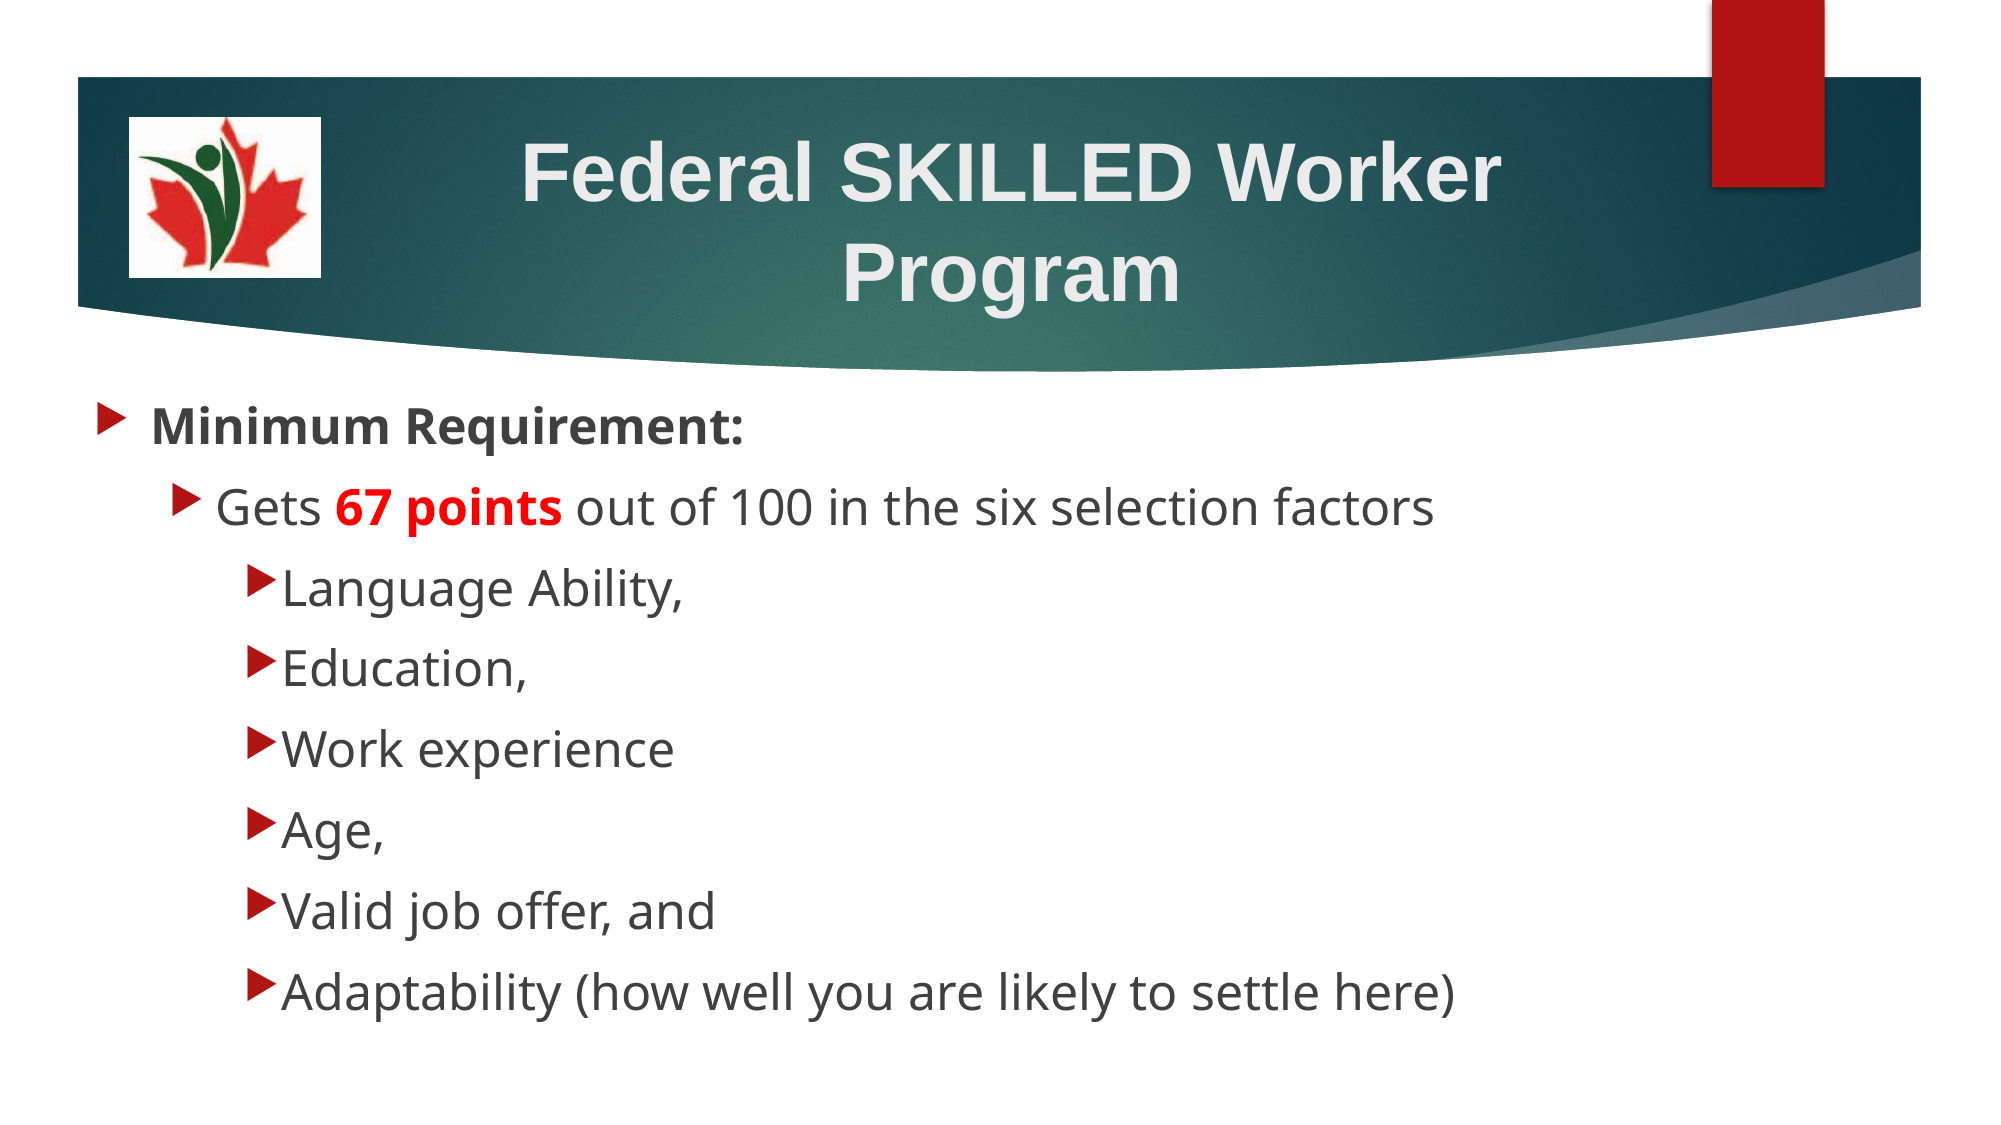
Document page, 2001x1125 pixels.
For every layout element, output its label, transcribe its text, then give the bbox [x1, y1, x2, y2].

title Federal SKILLED Worker Program [386, 159, 1638, 276]
list Minimum Requirement: Gets 67 points out of 100 in the six selection factors Language Ability, Education, Work experience Age, Valid job offer, and Adaptability (how well you are likely to settle here) [78, 386, 1948, 1064]
picture [128, 117, 321, 279]
